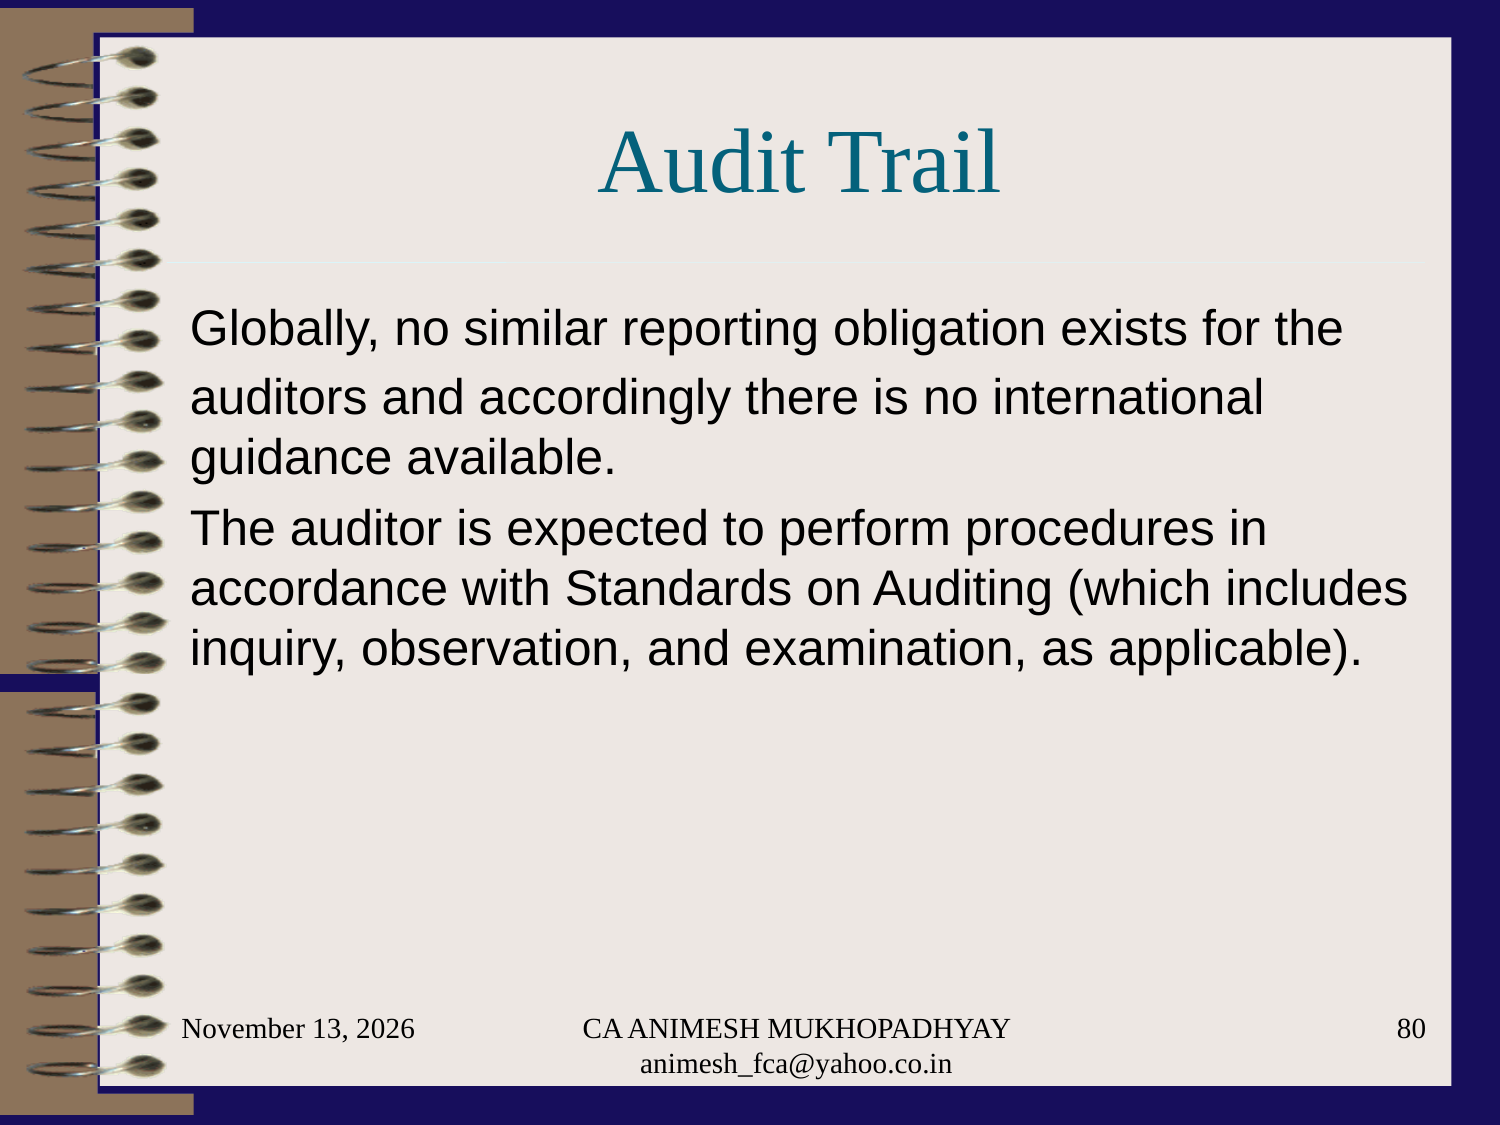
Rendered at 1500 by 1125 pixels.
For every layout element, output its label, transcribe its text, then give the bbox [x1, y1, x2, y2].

slide_number 80 [1128, 1001, 1442, 1078]
picture [0, 692, 194, 1115]
list Globally, no similar reporting obligation exists for the auditors and accordingly there is no international guidance available. The auditor is expected to perform procedures in accordance with Standards on Auditing (which includes inquiry, observation, and examination, as applicable). [174, 287, 1426, 963]
title Audit Trail [174, 62, 1426, 251]
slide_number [166, 1001, 480, 1078]
picture [0, 8, 194, 674]
footer CA ANIMESH MUKHOPADHYAY animesh_fca@yahoo.co.in [566, 1001, 1042, 1078]
